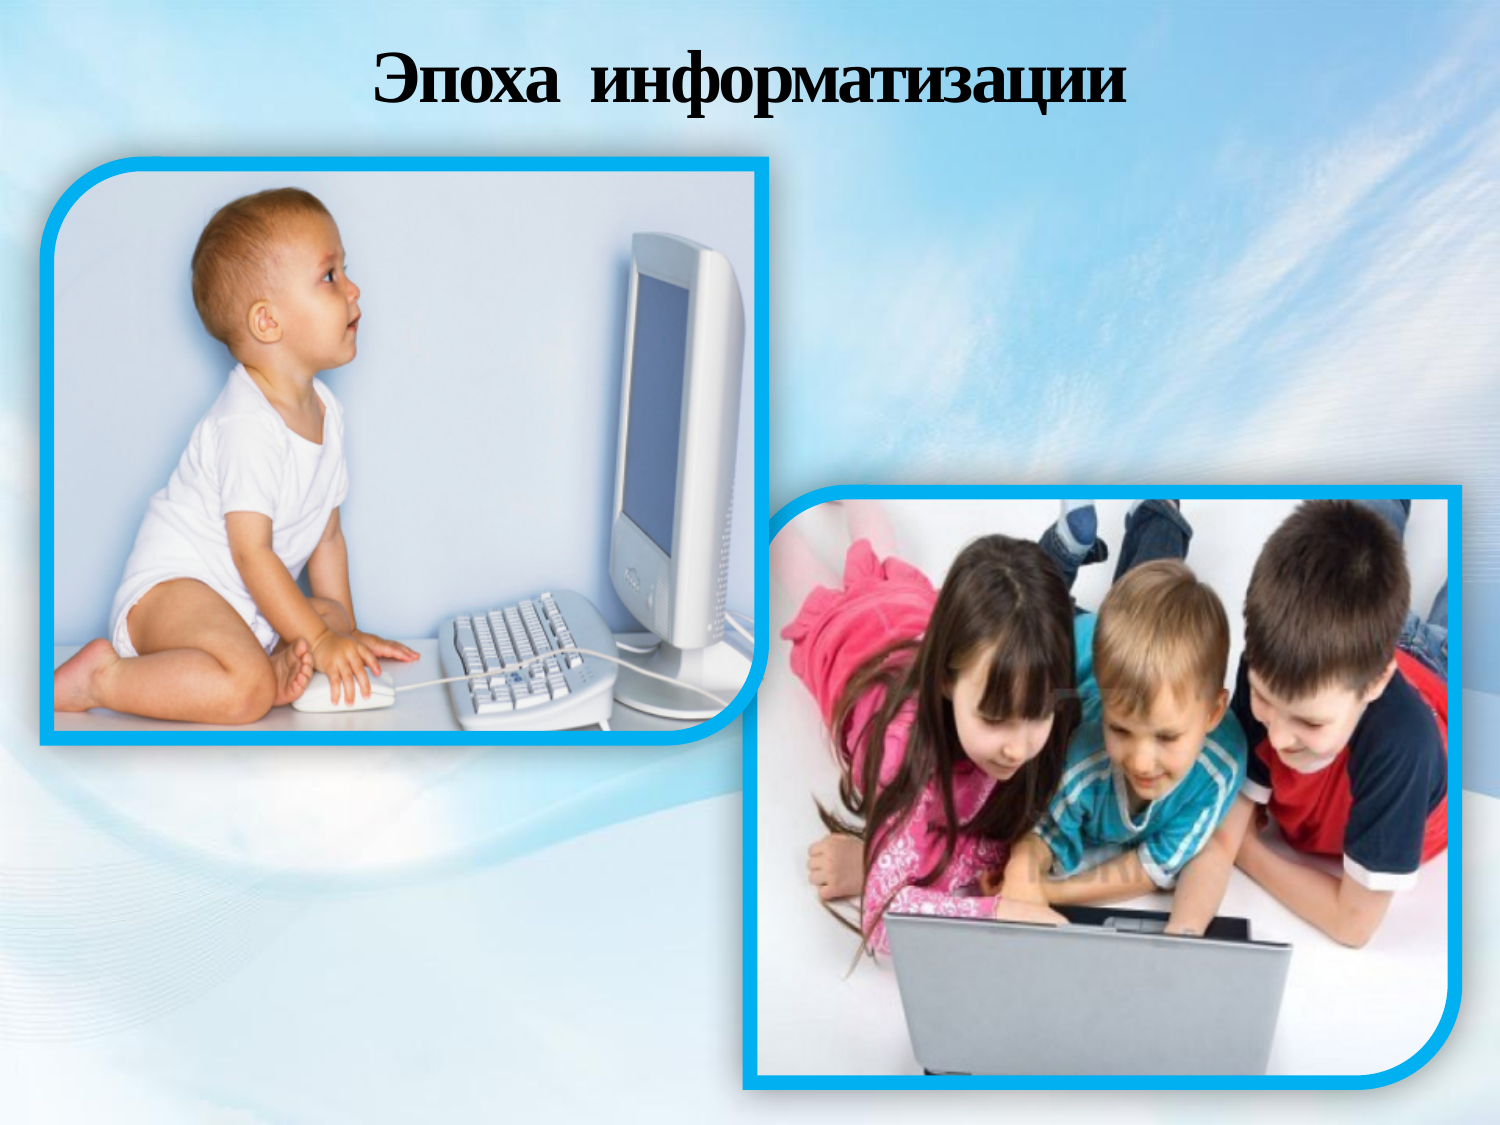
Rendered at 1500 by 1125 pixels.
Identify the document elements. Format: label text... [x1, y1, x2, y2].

title Эпоха информатизации [62, 37, 1438, 120]
picture [0, 0, 1500, 1125]
